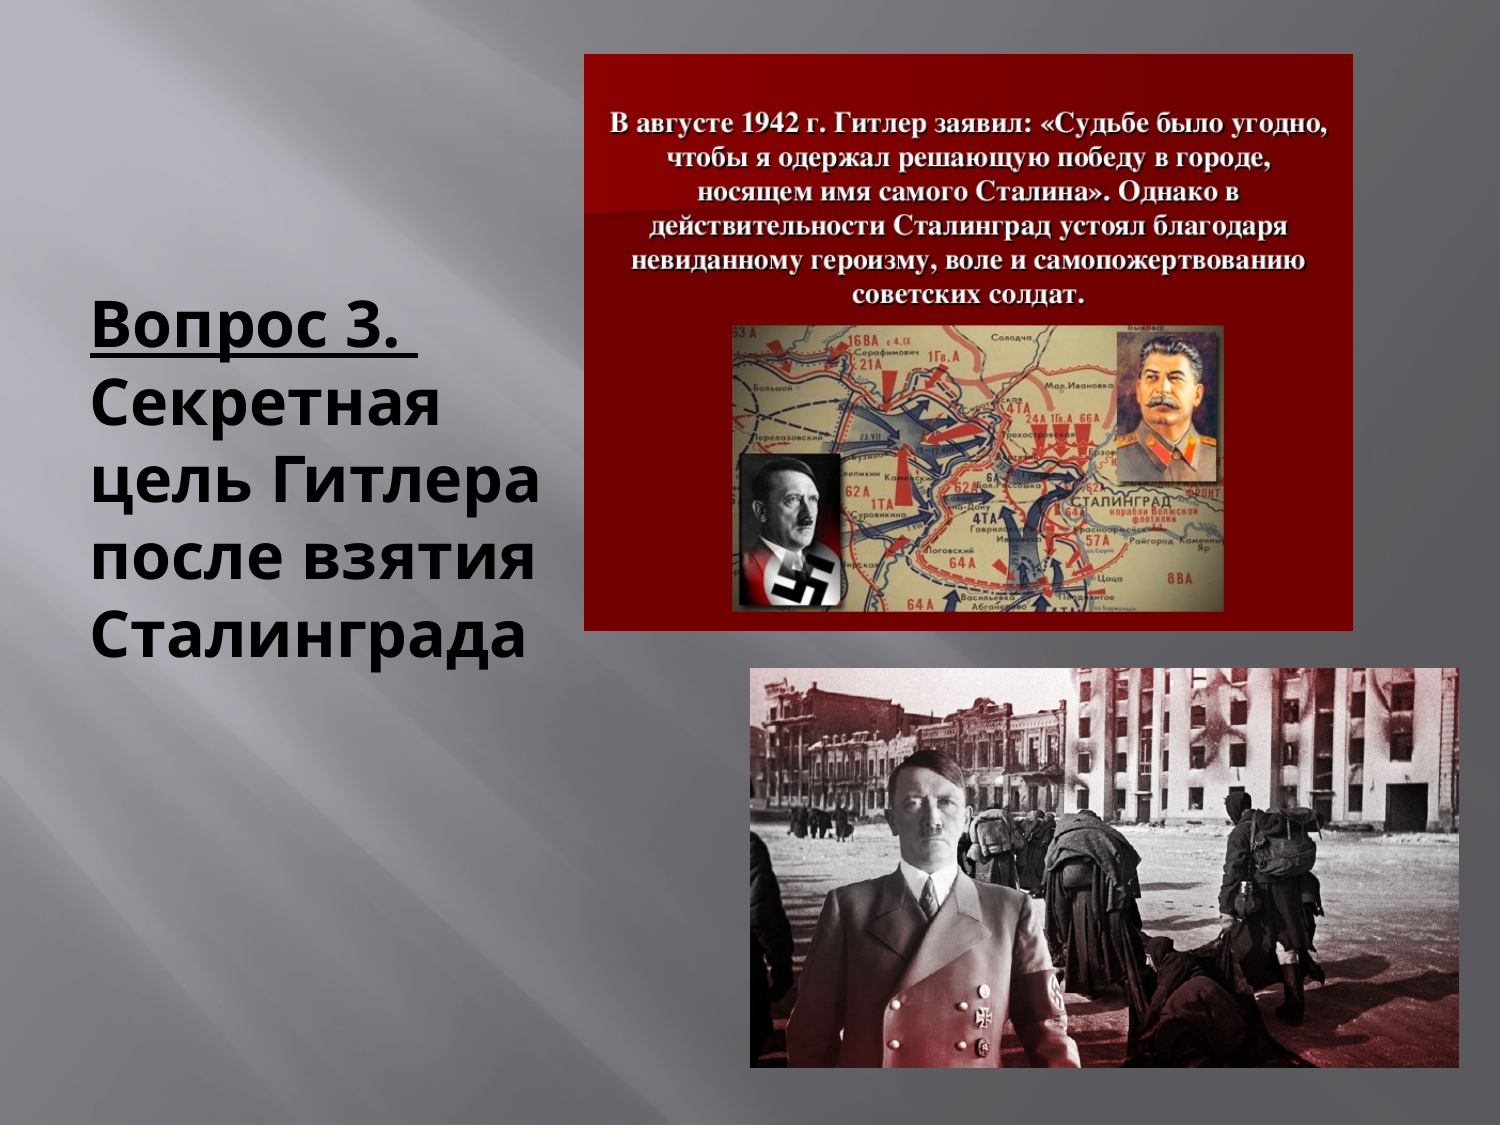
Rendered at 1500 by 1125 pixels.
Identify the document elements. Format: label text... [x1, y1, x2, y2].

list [584, 54, 1353, 631]
title Вопрос 3. Секретная цель Гитлера после взятия Сталинграда [75, 45, 561, 870]
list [749, 668, 1459, 1068]
